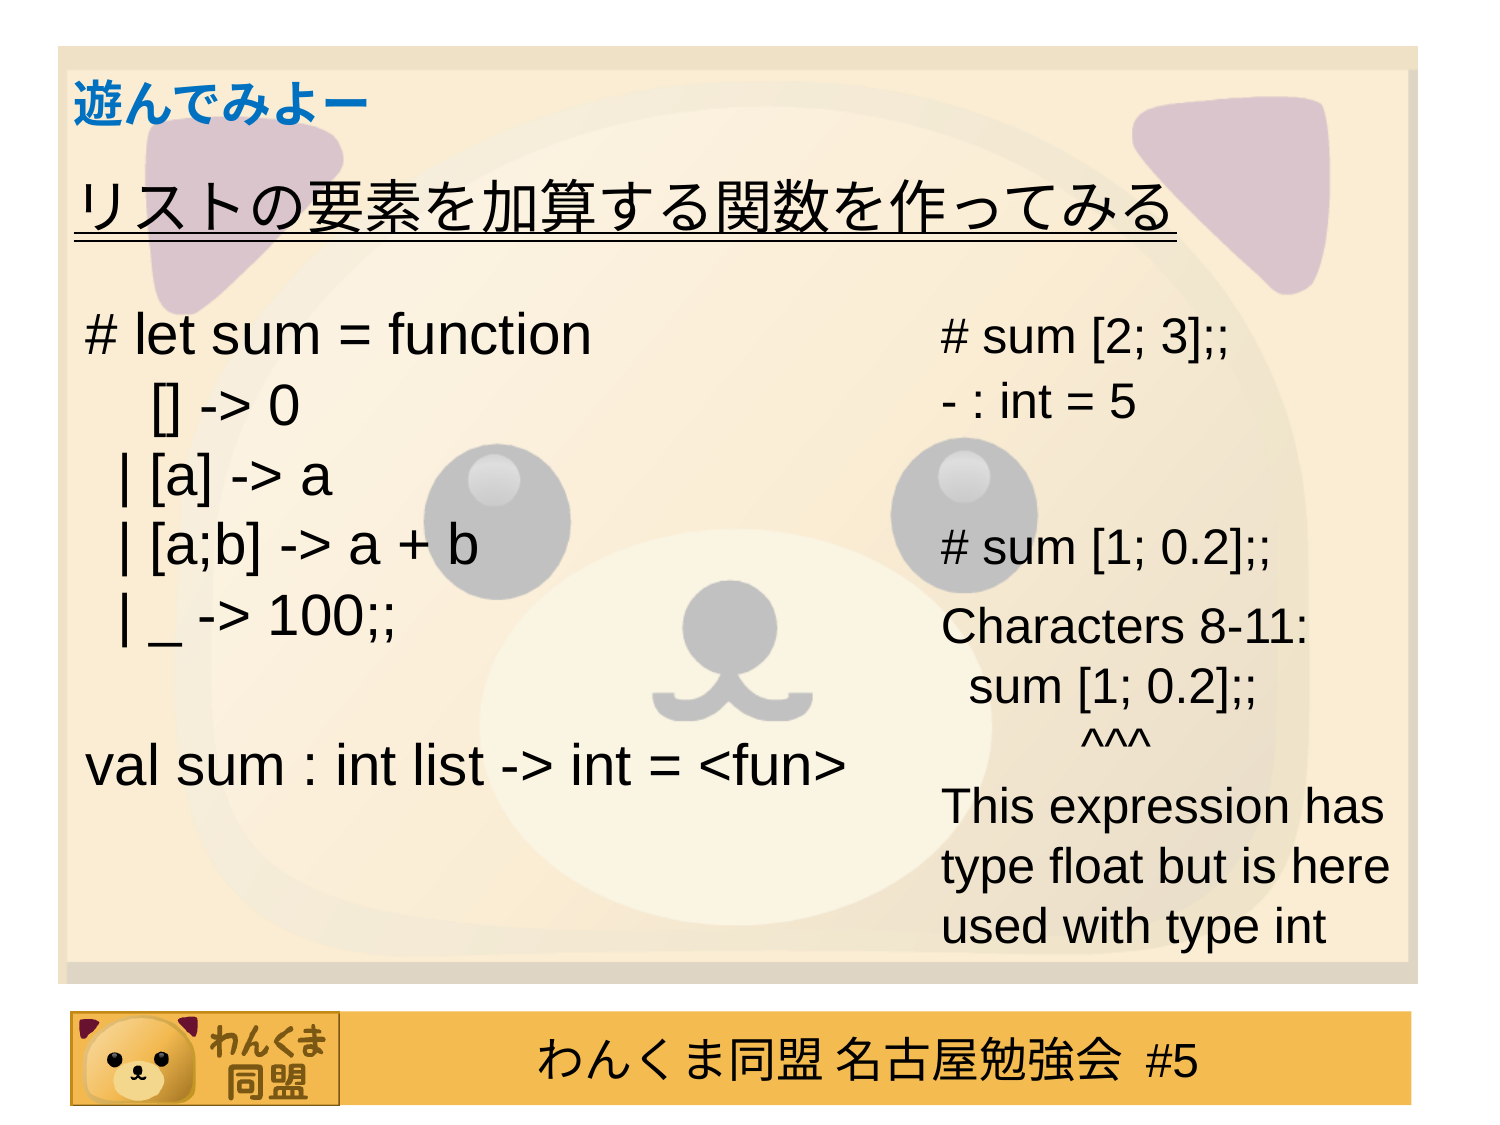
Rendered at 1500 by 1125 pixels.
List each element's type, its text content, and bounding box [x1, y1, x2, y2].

text_box val sum : int list -> int = <fun> [70, 703, 903, 821]
picture [70, 1011, 340, 1106]
text_box リストの要素を加算する関数を作ってみる [58, 152, 1231, 258]
text_box # sum [2; 3];; [925, 281, 1278, 387]
text_box # let sum = function [] -> 0 | [a] -> a | [a;b] -> a + b | _ -> 100;; [70, 246, 750, 698]
text_box # sum [1; 0.2];; [925, 492, 1348, 574]
picture [58, 162, 1418, 984]
title 遊んでみよー [58, 44, 1419, 162]
text_box - : int = 5 [925, 351, 1219, 446]
text_box Characters 8-11: sum [1; 0.2];; ^^^ This expression has type float but is here used with type int [925, 574, 1442, 973]
